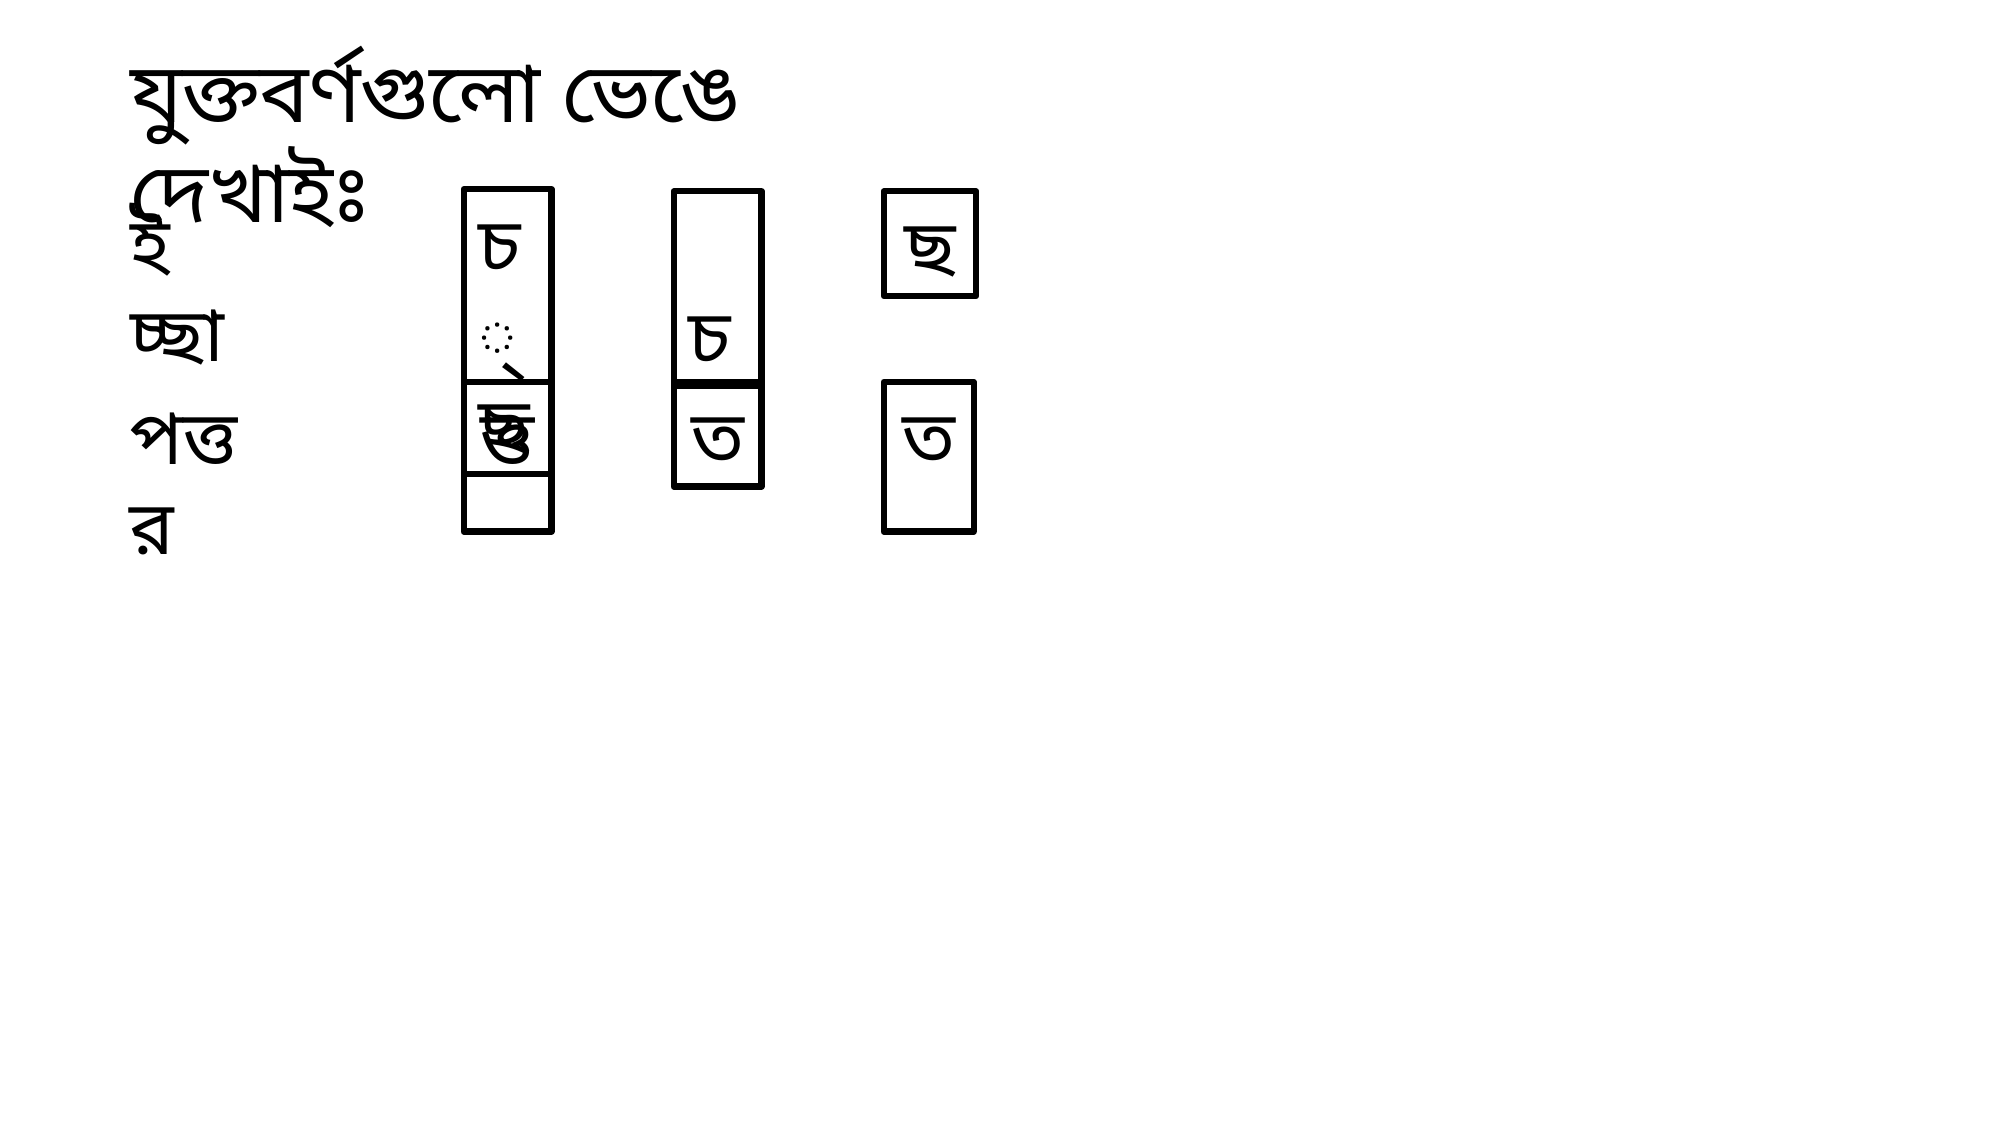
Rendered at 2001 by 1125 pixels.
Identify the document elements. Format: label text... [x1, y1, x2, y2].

text_box ছ [883, 191, 977, 297]
text_box পত্তর [115, 382, 266, 578]
text_box যুক্তবর্ণগুলো ভেঙে দেখাইঃ [115, 32, 813, 247]
text_box ইচ্ছা [115, 189, 247, 382]
text_box ত [883, 381, 974, 532]
text_box চ্ছ [463, 189, 552, 381]
text_box চ [673, 191, 762, 381]
text_box ত্ত [463, 381, 552, 532]
text_box ত [673, 381, 762, 487]
